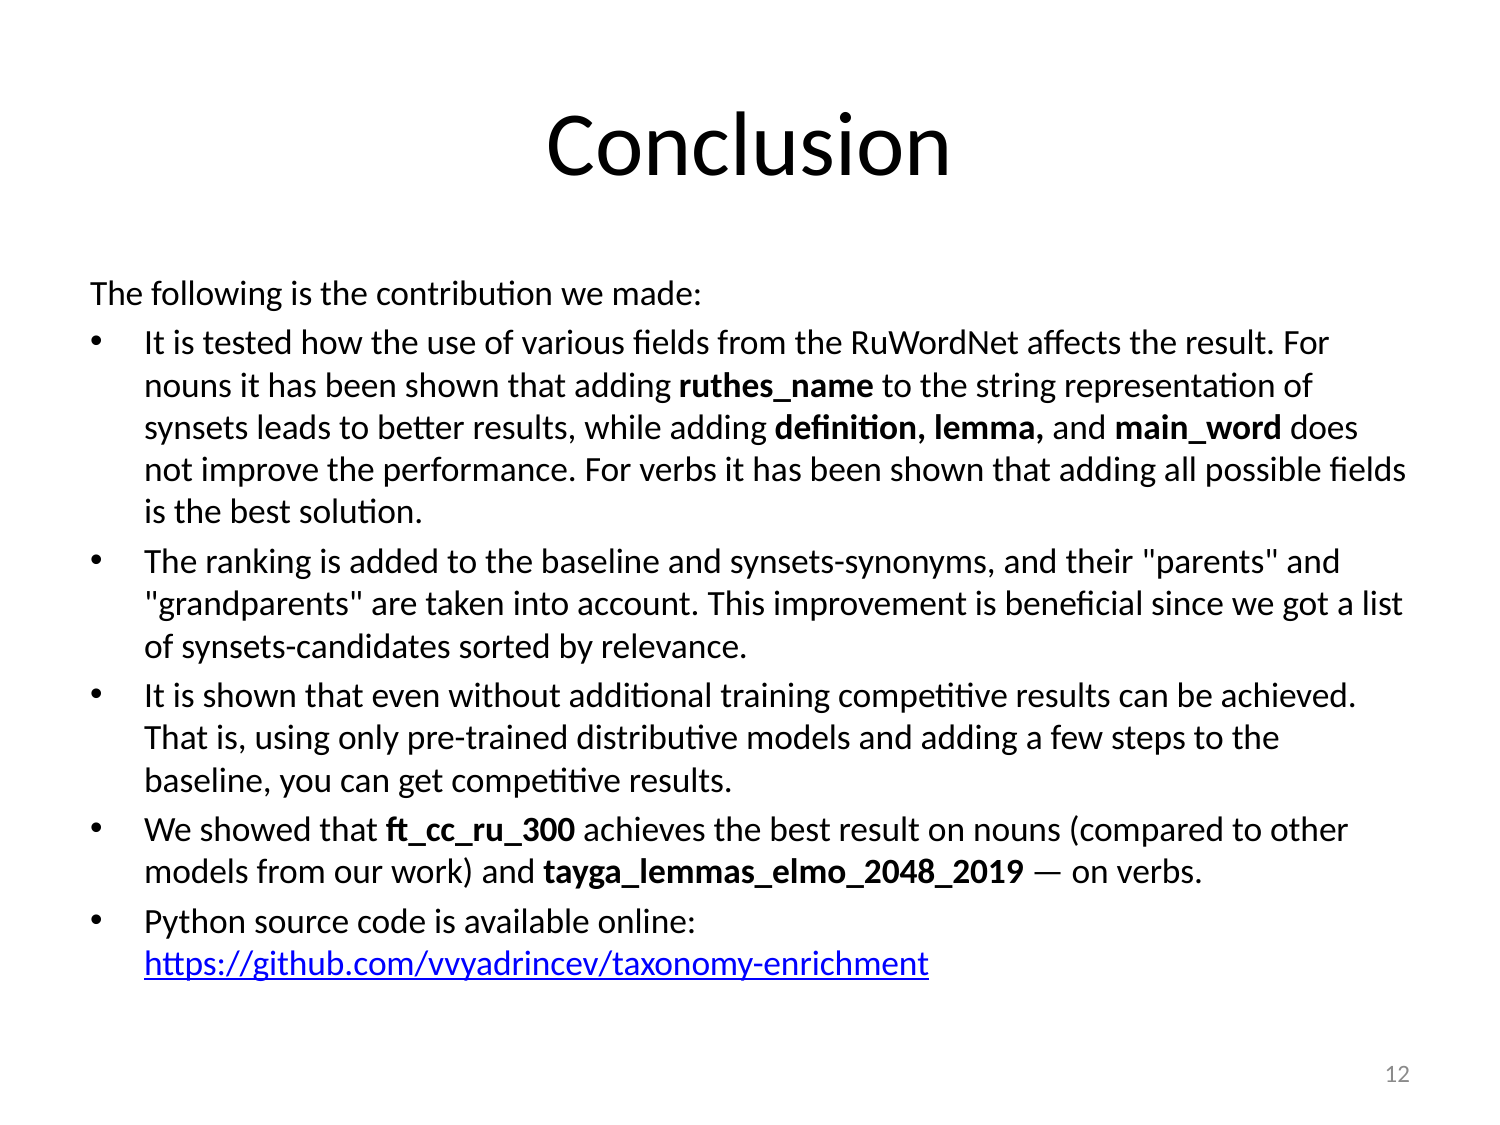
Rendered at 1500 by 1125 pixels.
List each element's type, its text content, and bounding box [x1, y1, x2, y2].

title Conclusion [75, 45, 1425, 233]
slide_number 12 [1074, 1042, 1425, 1103]
list The following is the contribution we made: It is tested how the use of various fields from the RuWordNet affects the result. For nouns it has been shown that adding ruthes_name to the string representation of synsets leads to better results, while adding definition, lemma, and main_word does not improve the performance. For verbs it has been shown that adding all possible fields is the best solution. The ranking is added to the baseline and synsets-synonyms, and their "parents" and "grandparents" are taken into account. This improvement is beneficial since we got a list of synsets-candidates sorted by relevance. It is shown that even without additional training competitive results can be achieved. That is, using only pre-trained distributive models and adding a few steps to the baseline, you can get competitive results. We showed that ft_cc_ru_300 achieves the best result on nouns (compared to other models from our work) and tayga_lemmas_elmo_2048_2019 — on verbs. Python source code is available online: https://github.com/vvyadrincev/taxonomy-enrichment [75, 262, 1425, 1005]
